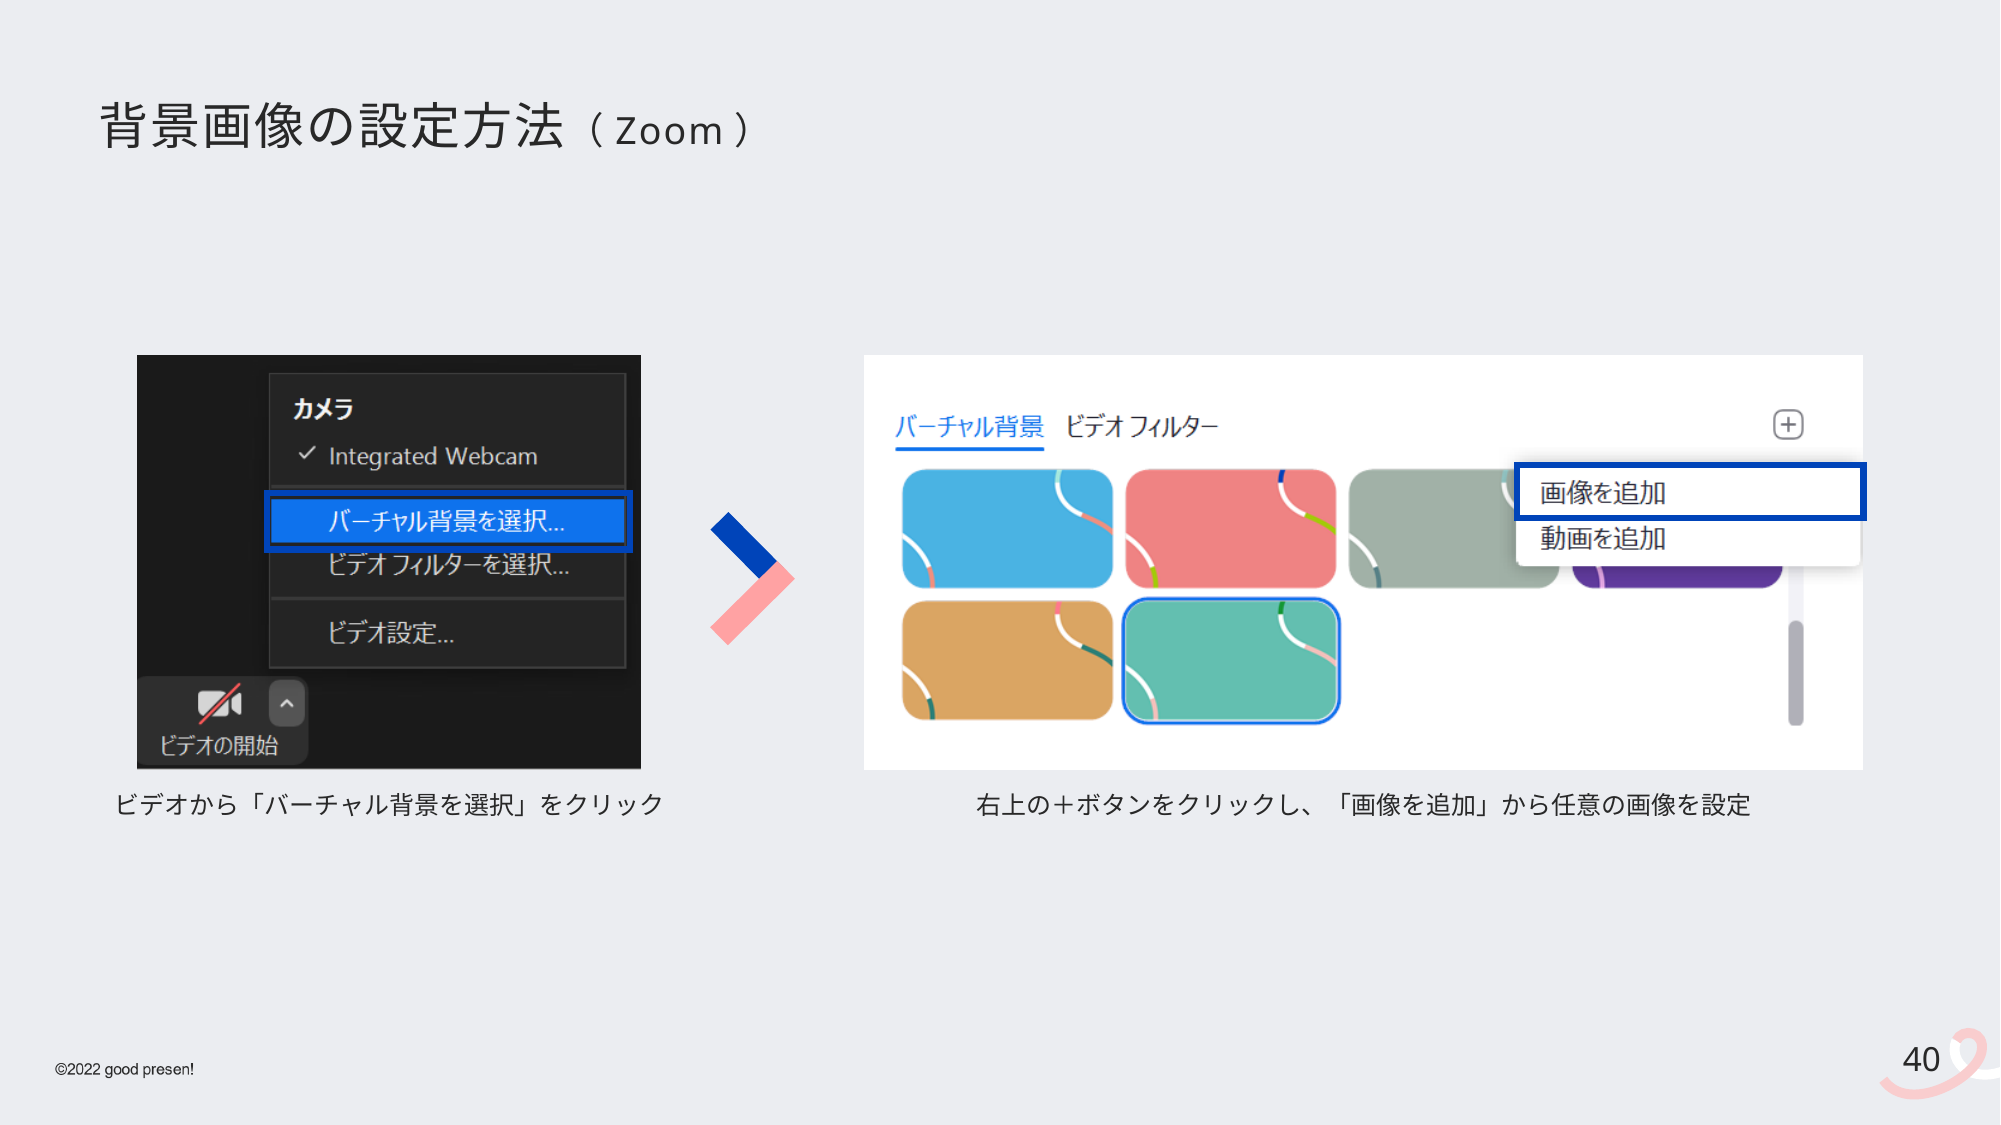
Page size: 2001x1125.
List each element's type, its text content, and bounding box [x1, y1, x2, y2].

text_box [705, 509, 800, 616]
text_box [137, 355, 641, 770]
title 背景画像の設定方法（Zoom） [83, 91, 1377, 167]
text_box 右上の＋ボタンをクリックし、「画像を追加」から任意の画像を設定 [859, 781, 1869, 827]
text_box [864, 355, 1864, 770]
picture [54, 1060, 200, 1080]
text_box ビデオから「バーチャル背景を選択」をクリック [69, 781, 710, 827]
